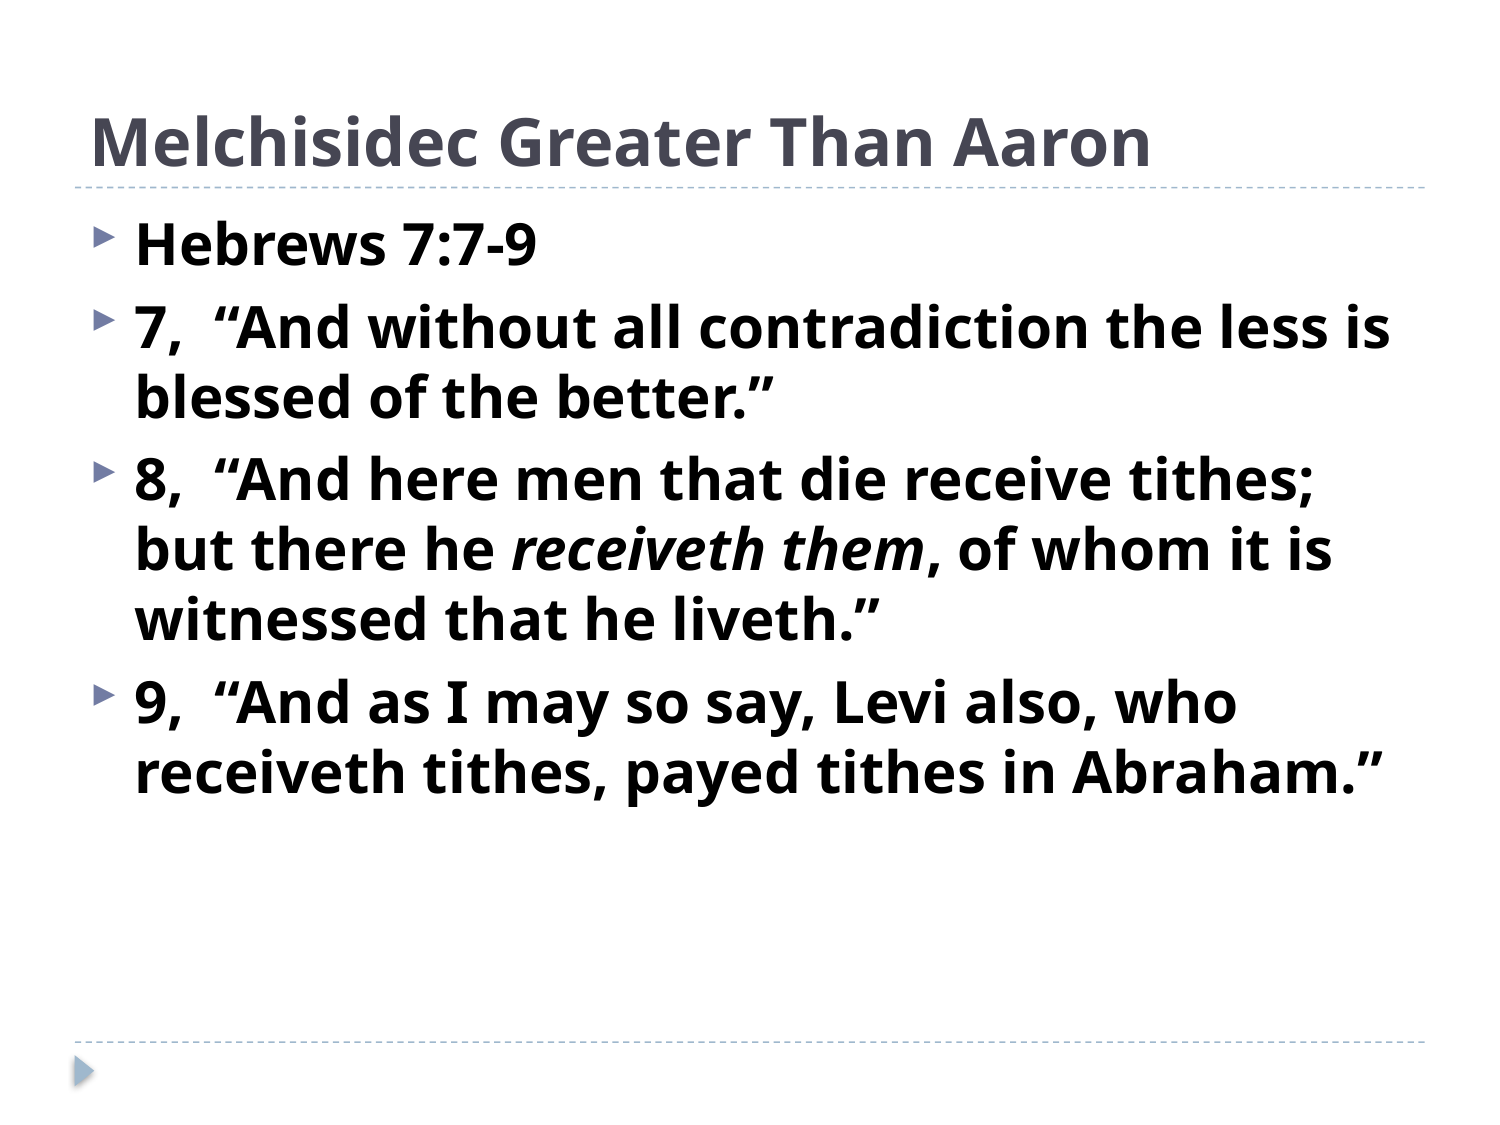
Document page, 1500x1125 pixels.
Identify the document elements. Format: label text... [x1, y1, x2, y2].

list Hebrews 7:7-9 7, “And without all contradiction the less is blessed of the better.” 8, “And here men that die receive tithes; but there he receiveth them, of whom it is witnessed that he liveth.” 9, “And as I may so say, Levi also, who receiveth tithes, payed tithes in Abraham.” [75, 200, 1425, 1010]
title Melchisidec Greater Than Aaron [75, 24, 1425, 188]
